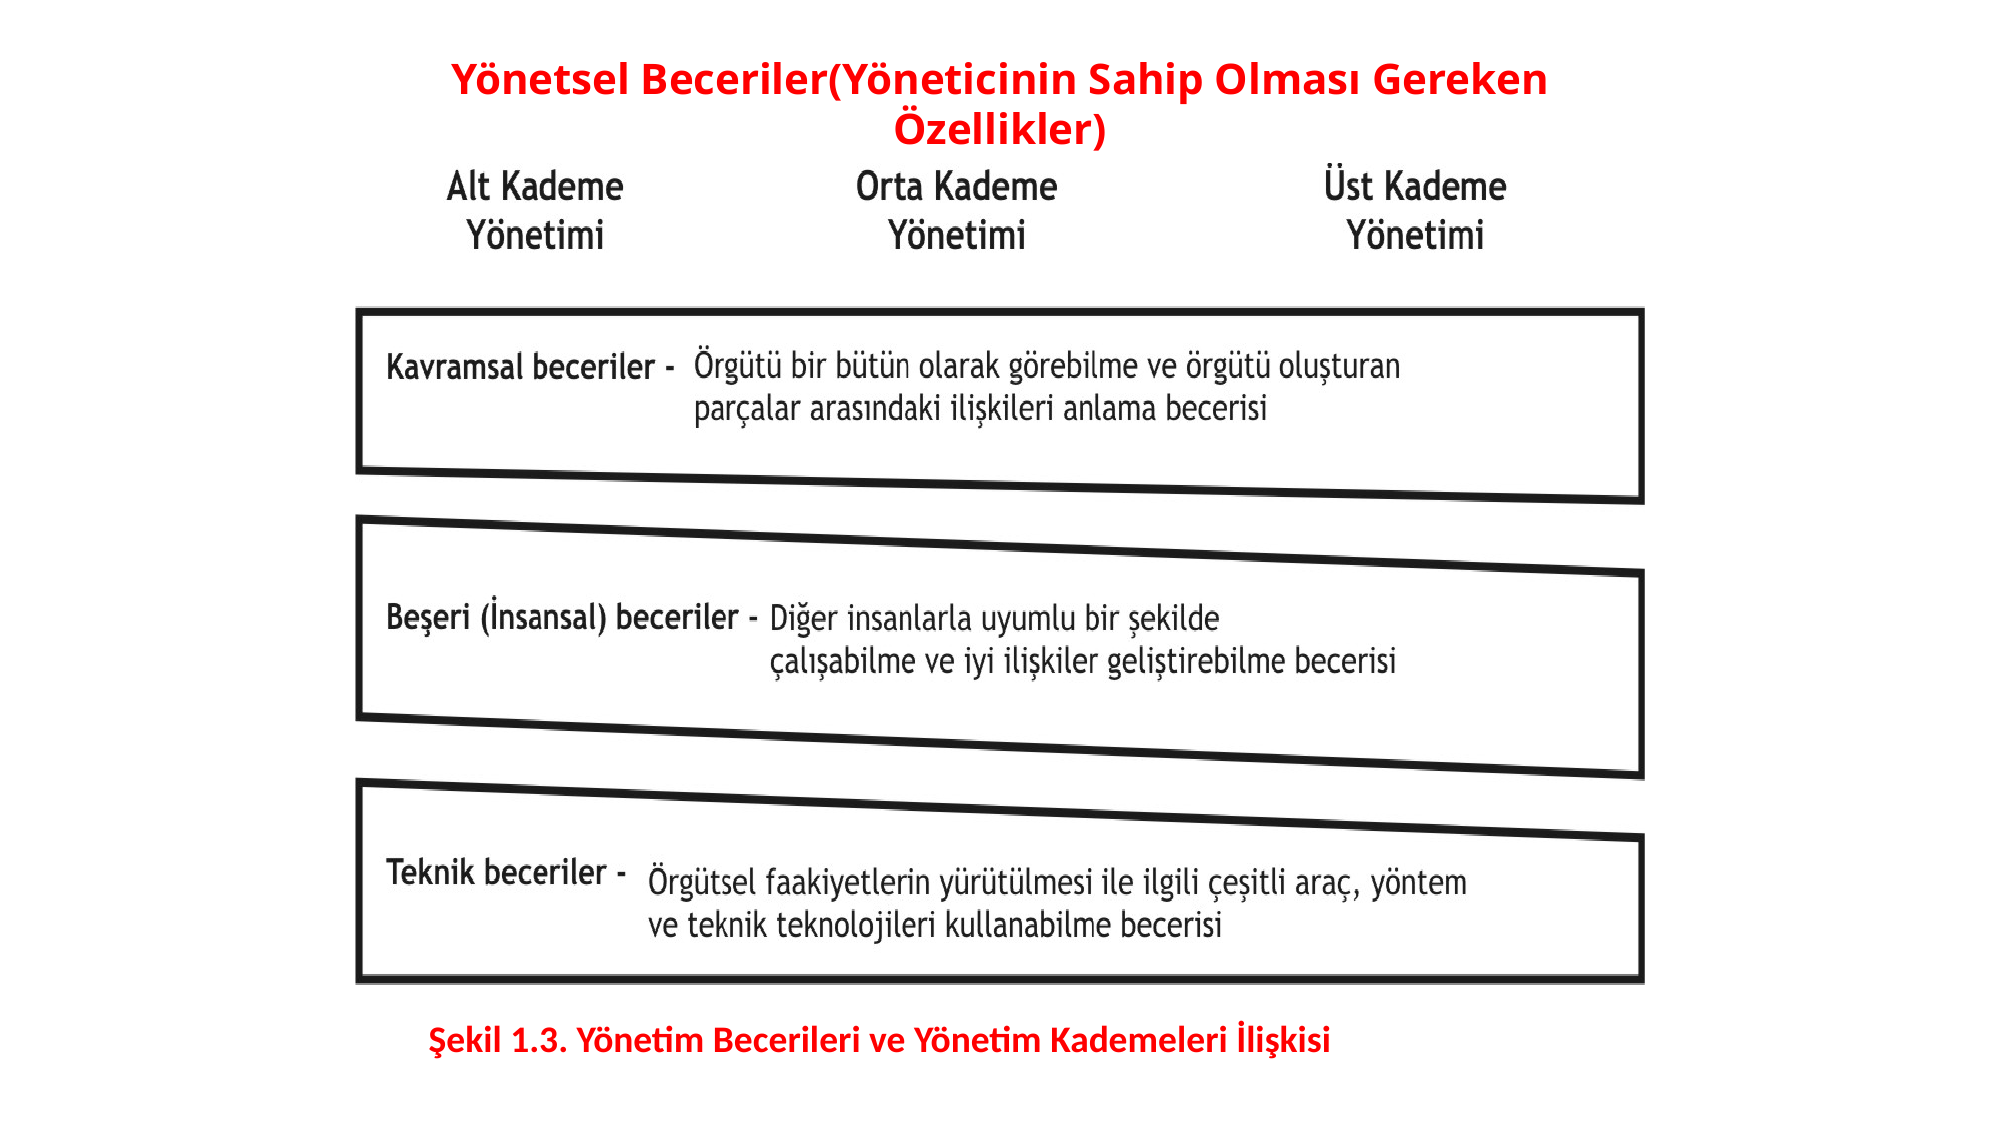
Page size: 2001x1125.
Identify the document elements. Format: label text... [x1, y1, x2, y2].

text_box Yönetsel Beceriler(Yöneticinin Sahip Olması Gereken Özellikler) [324, 45, 1675, 161]
text_box Şekil 1.3. Yönetim Becerileri ve Yönetim Kademeleri İlişkisi [414, 1007, 1563, 1068]
picture [355, 164, 1645, 985]
